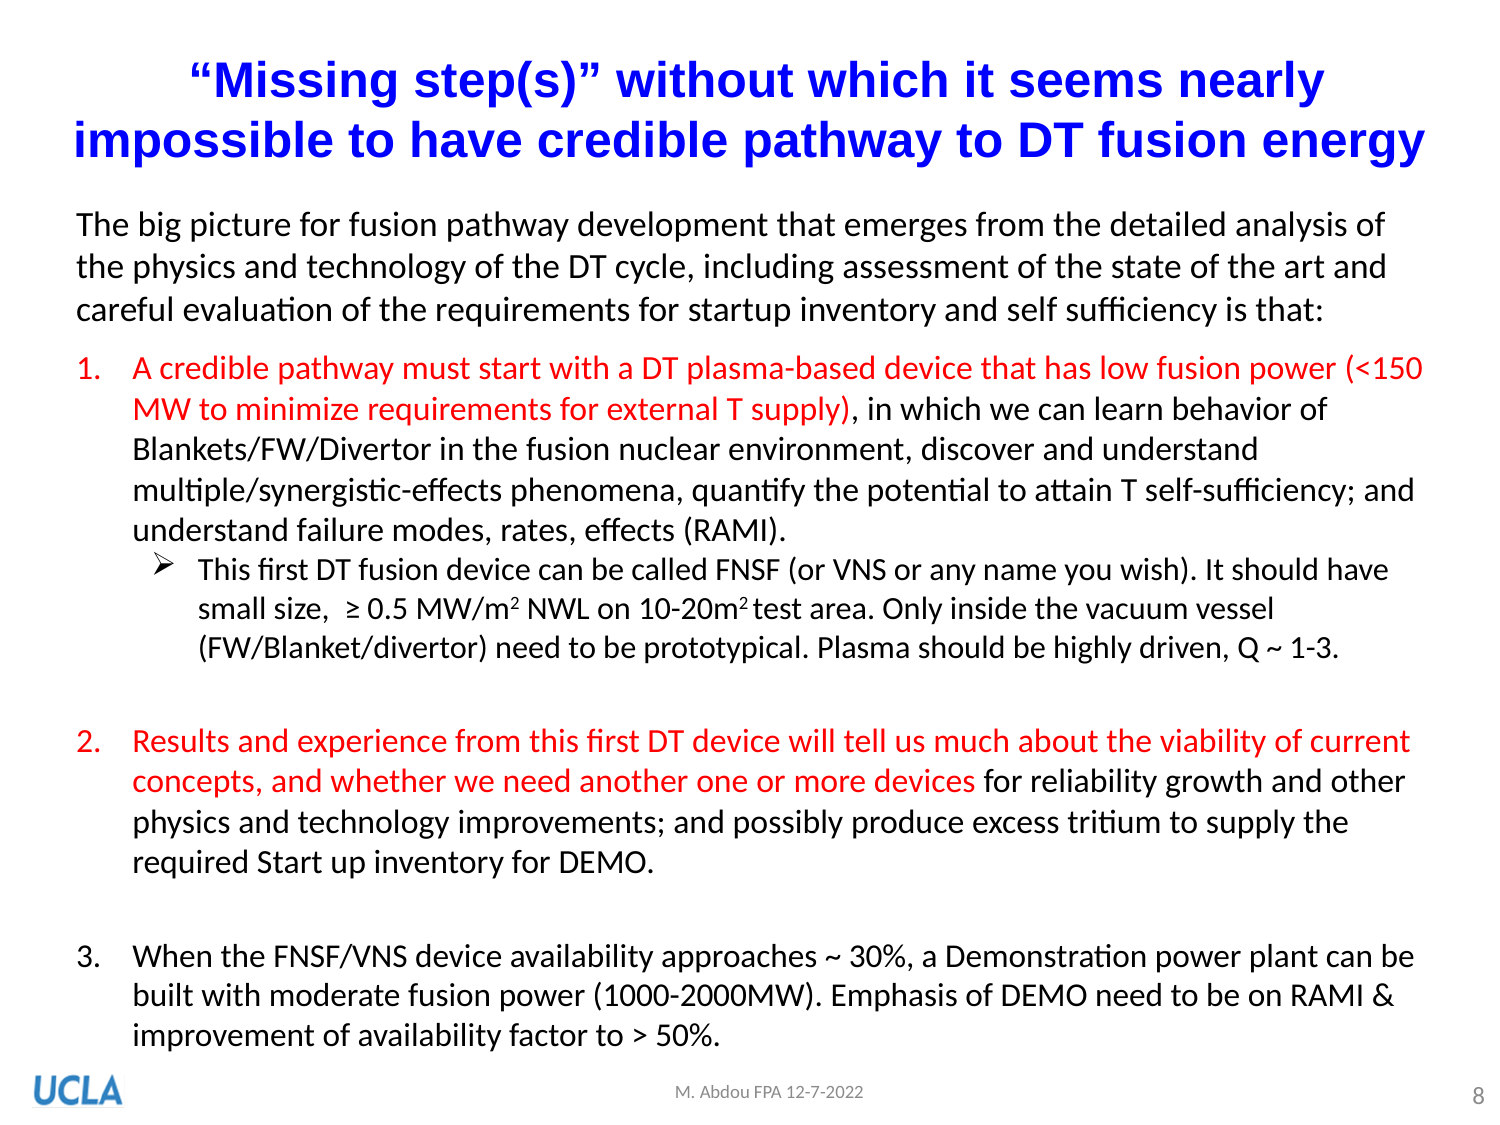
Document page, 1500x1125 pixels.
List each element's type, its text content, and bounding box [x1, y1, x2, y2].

slide_number 8 [1149, 1065, 1500, 1125]
picture [32, 1074, 125, 1108]
subtitle The big picture for fusion pathway development that emerges from the detailed analysis of the physics and technology of the DT cycle, including assessment of the state of the art and careful evaluation of the requirements for startup inventory and self sufficiency is that: A credible pathway must start with a DT plasma-based device that has low fusion power (<150 MW to minimize requirements for external T supply), in which we can learn behavior of Blankets/FW/Divertor in the fusion nuclear environment, discover and understand multiple/synergistic-effects phenomena, quantify the potential to attain T self-sufficiency; and understand failure modes, rates, effects (RAMI). This first DT fusion device can be called FNSF (or VNS or any name you wish). It should have small size, ≥ 0.5 MW/m2 NWL on 10-20m2 test area. Only inside the vacuum vessel (FW/Blanket/divertor) need to be prototypical. Plasma should be highly driven, Q ~ 1-3. Results and experience from this first DT device will tell us much about the viability of current concepts, and whether we need another one or more devices for reliability growth and other physics and technology improvements; and possibly produce excess tritium to supply the required Start up inventory for DEMO. When the FNSF/VNS device availability approaches ~ 30%, a Demonstration power plant can be built with moderate fusion power (1000-2000MW). Emphasis of DEMO need to be on RAMI & improvement of availability factor to > 50%. [43, 193, 1457, 1057]
title “Missing step(s)” without which it seems nearly impossible to have credible pathway to DT fusion energy [32, 17, 1468, 197]
text_box M. Abdou FPA 12-7-2022 [638, 1072, 900, 1125]
